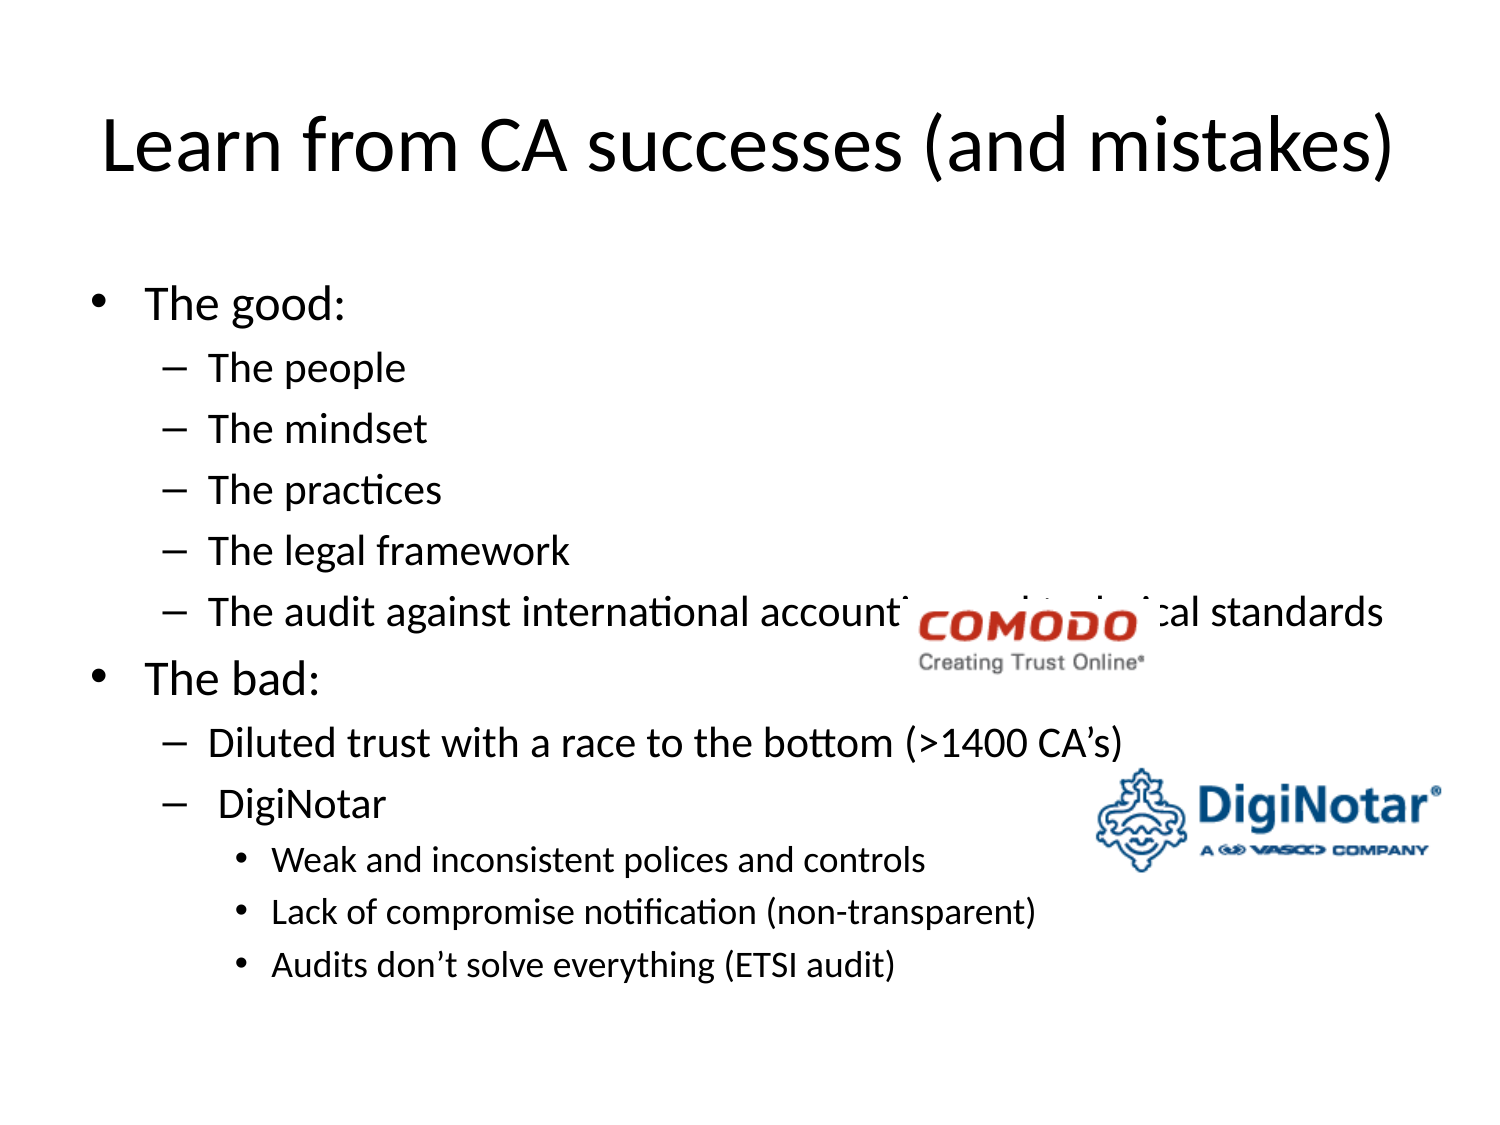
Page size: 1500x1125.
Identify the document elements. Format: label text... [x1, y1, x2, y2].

title Learn from CA successes (and mistakes) [74, 44, 1426, 233]
picture [899, 599, 1160, 683]
picture [1087, 762, 1468, 879]
list The good: The people The mindset The practices The legal framework The audit against international accounting and technical standards The bad: Diluted trust with a race to the bottom (>1400 CA’s) DigiNotar Weak and inconsistent polices and controls Lack of compromise notification (non-transparent) Audits don’t solve everything (ETSI audit) [74, 262, 1426, 1006]
